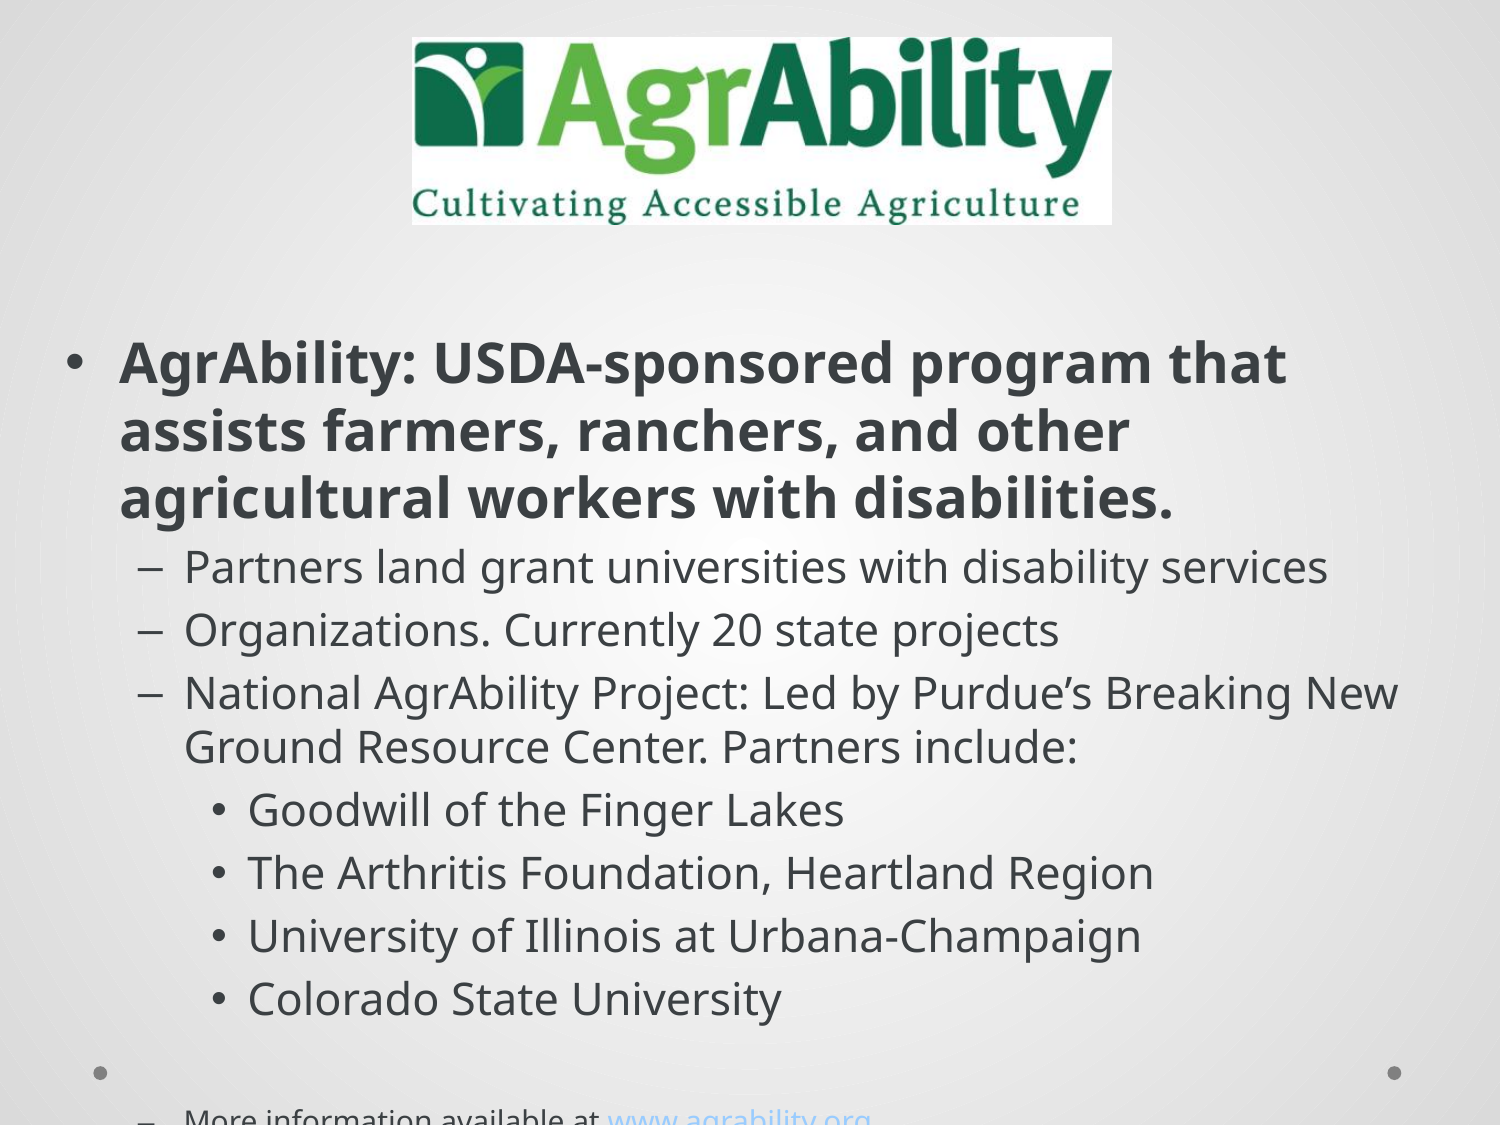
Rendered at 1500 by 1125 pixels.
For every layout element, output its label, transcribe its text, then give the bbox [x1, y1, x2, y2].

picture [412, 37, 1112, 226]
list AgrAbility: USDA-sponsored program that assists farmers, ranchers, and other agricultural workers with disabilities. Partners land grant universities with disability services Organizations. Currently 20 state projects National AgrAbility Project: Led by Purdue’s Breaking New Ground Resource Center. Partners include: Goodwill of the Finger Lakes The Arthritis Foundation, Heartland Region University of Illinois at Urbana-Champaign Colorado State University More information available at www.agrability.org [50, 320, 1438, 1125]
